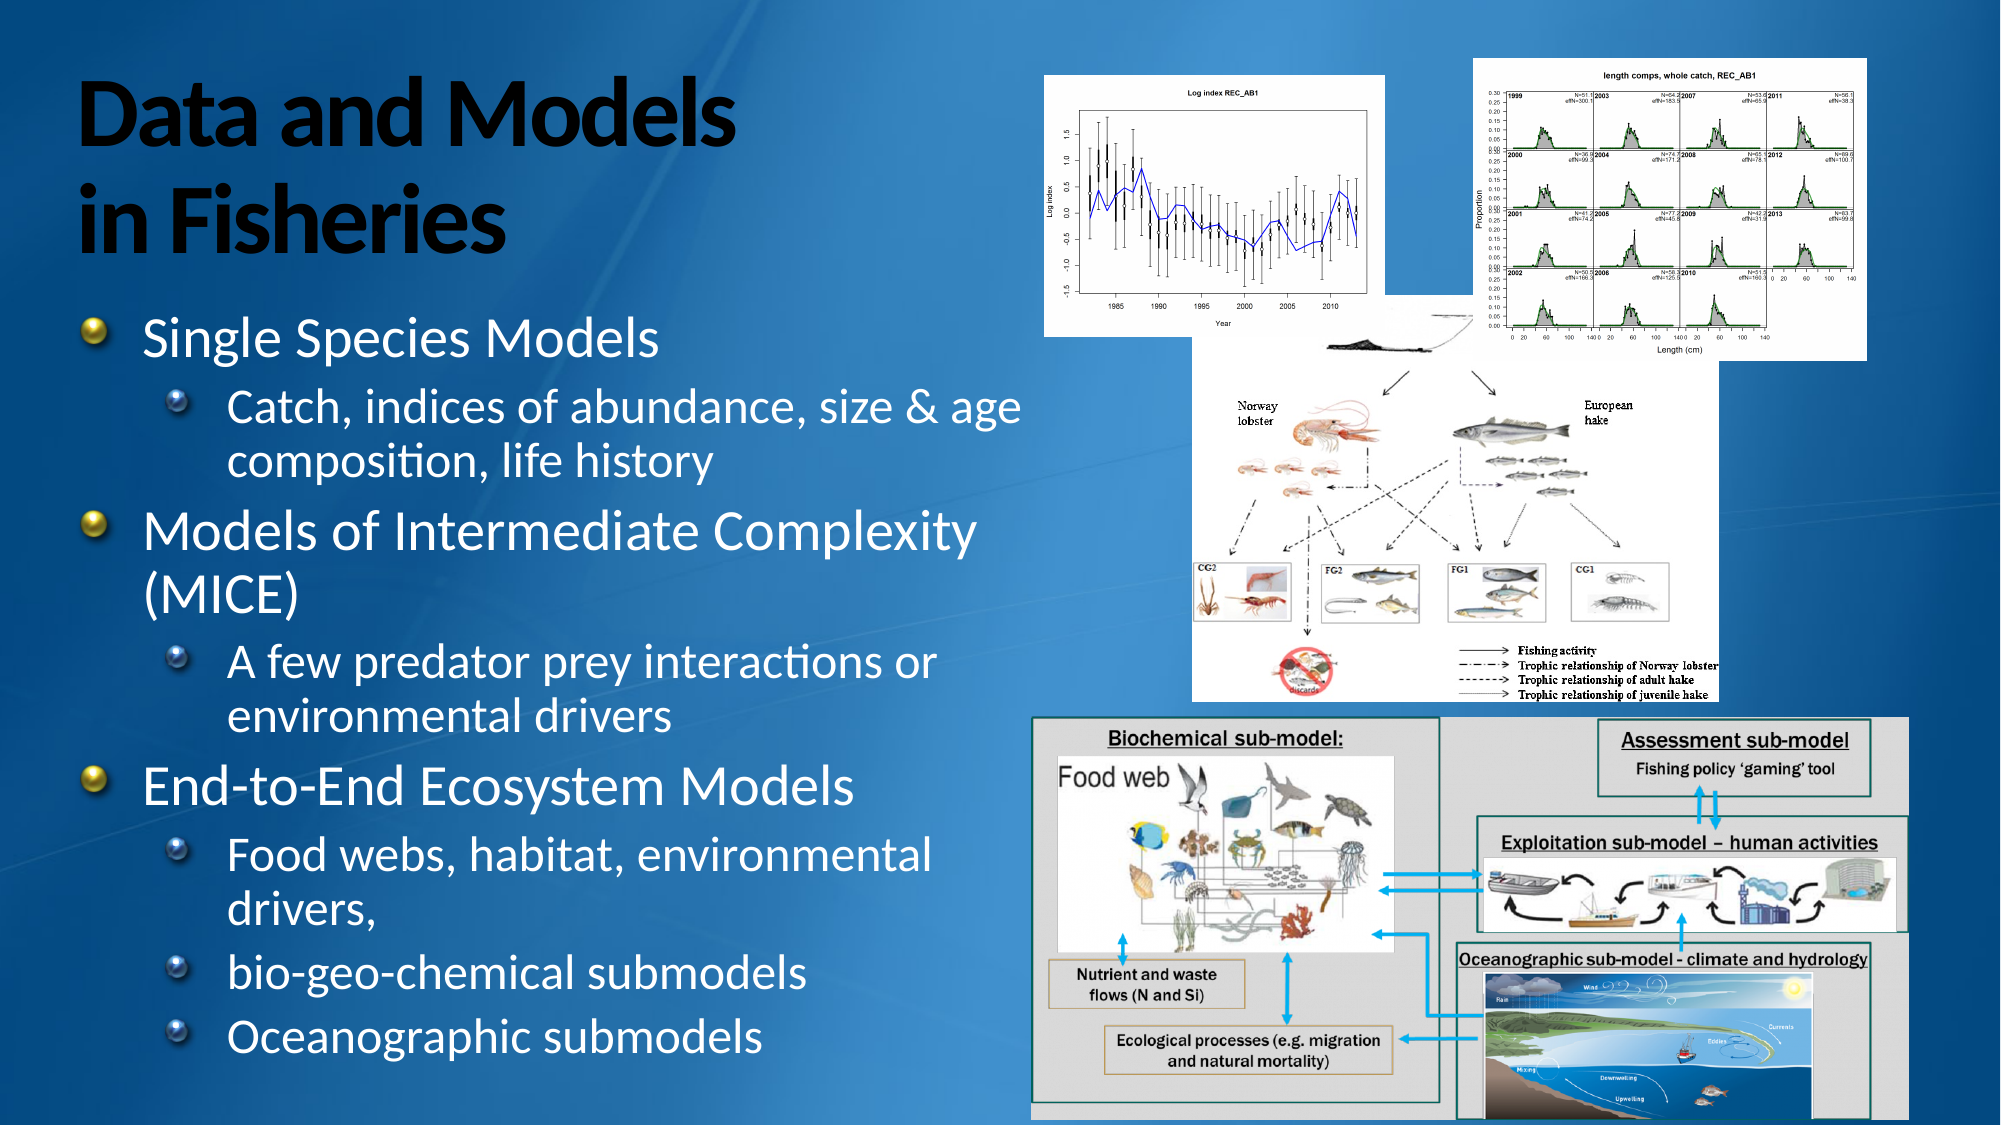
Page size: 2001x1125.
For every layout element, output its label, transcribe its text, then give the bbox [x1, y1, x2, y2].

title Data and Models in Fisheries [76, 59, 1473, 278]
picture [0, 0, 2001, 1125]
list Single Species Models Catch, indices of abundance, size & age composition, life history Models of Intermediate Complexity (MICE) A few predator prey interactions or environmental drivers End-to-End Ecosystem Models Food webs, habitat, environmental drivers, bio-geo-chemical submodels Oceanographic submodels [76, 307, 1045, 1087]
